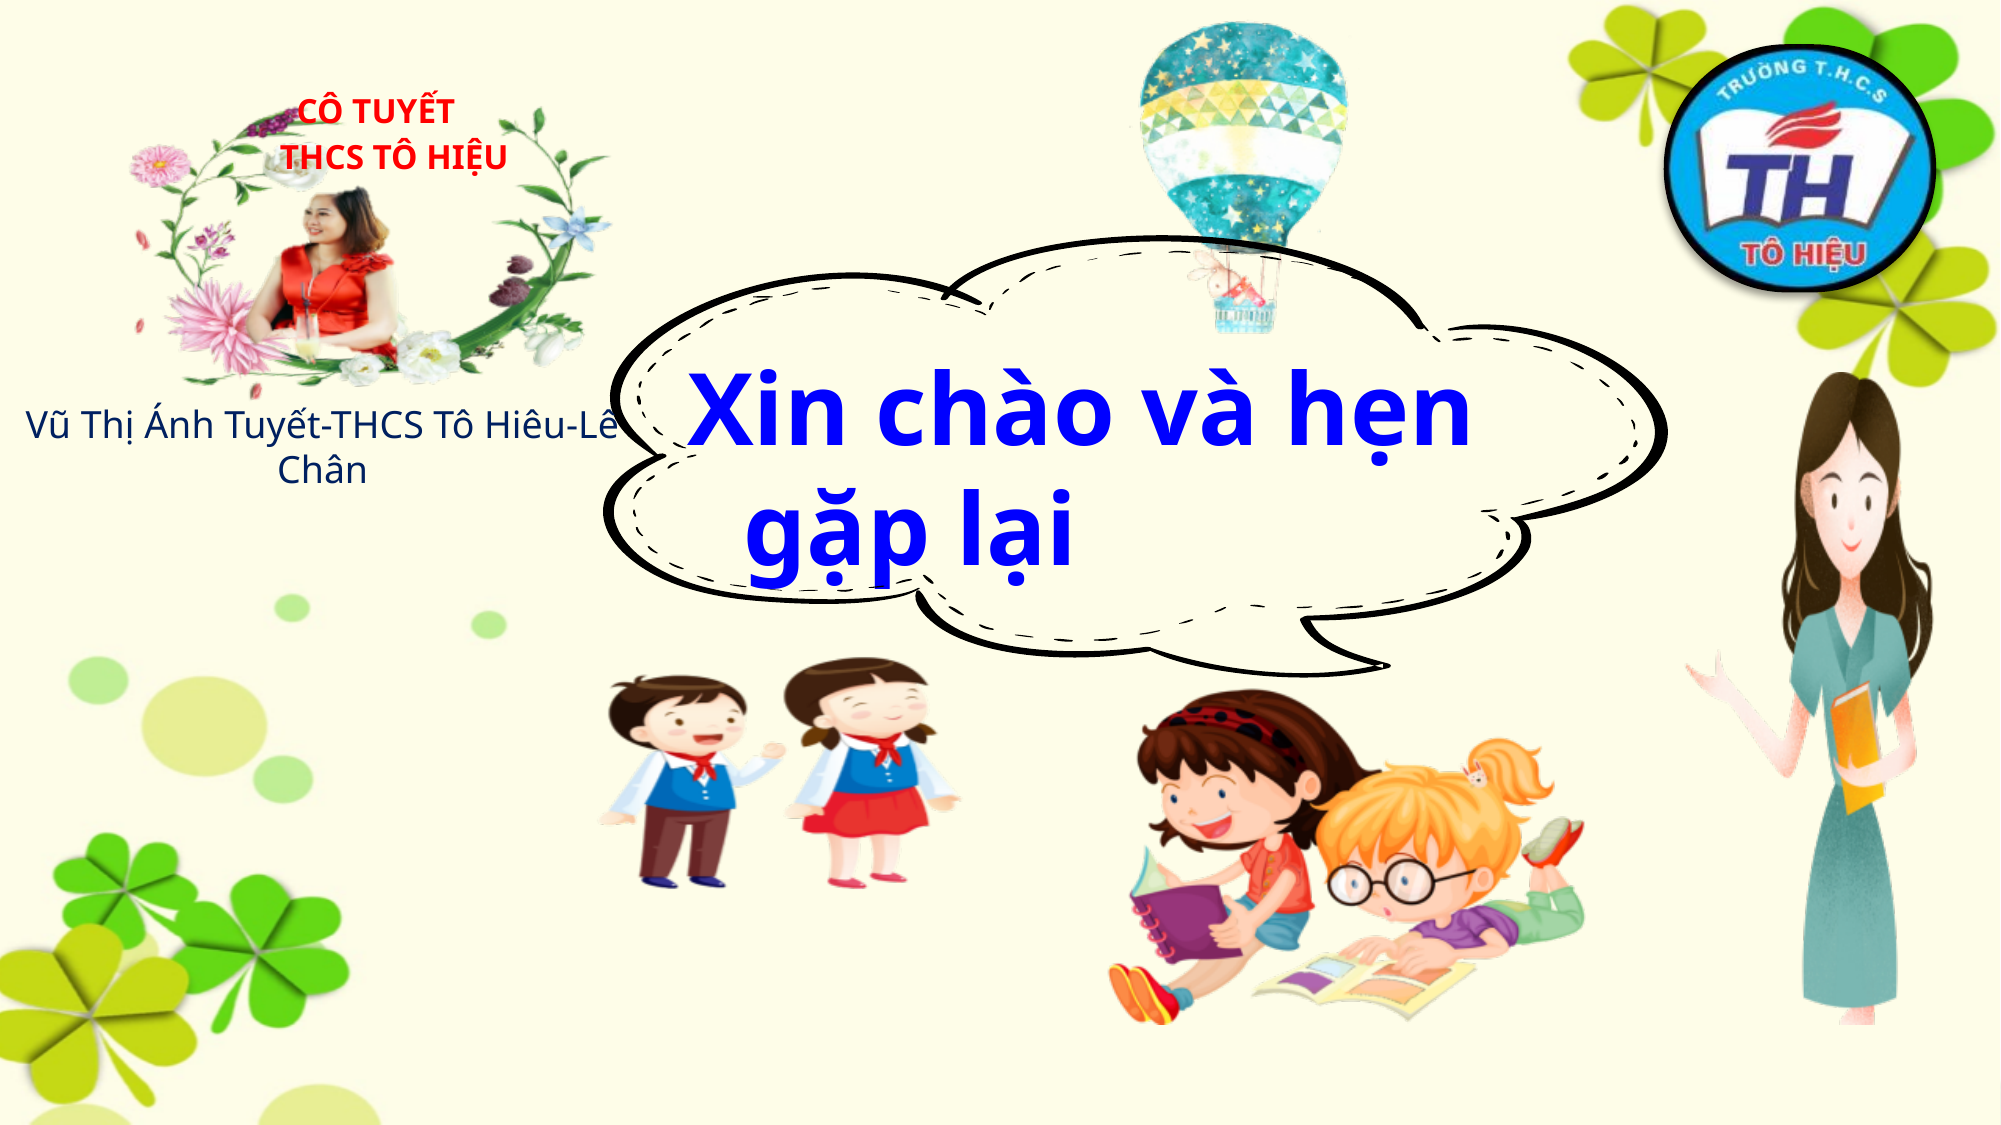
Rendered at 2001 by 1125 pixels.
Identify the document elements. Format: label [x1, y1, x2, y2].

picture [0, 0, 2001, 1125]
text_box [580, 232, 1673, 684]
text_box [49, 48, 685, 395]
